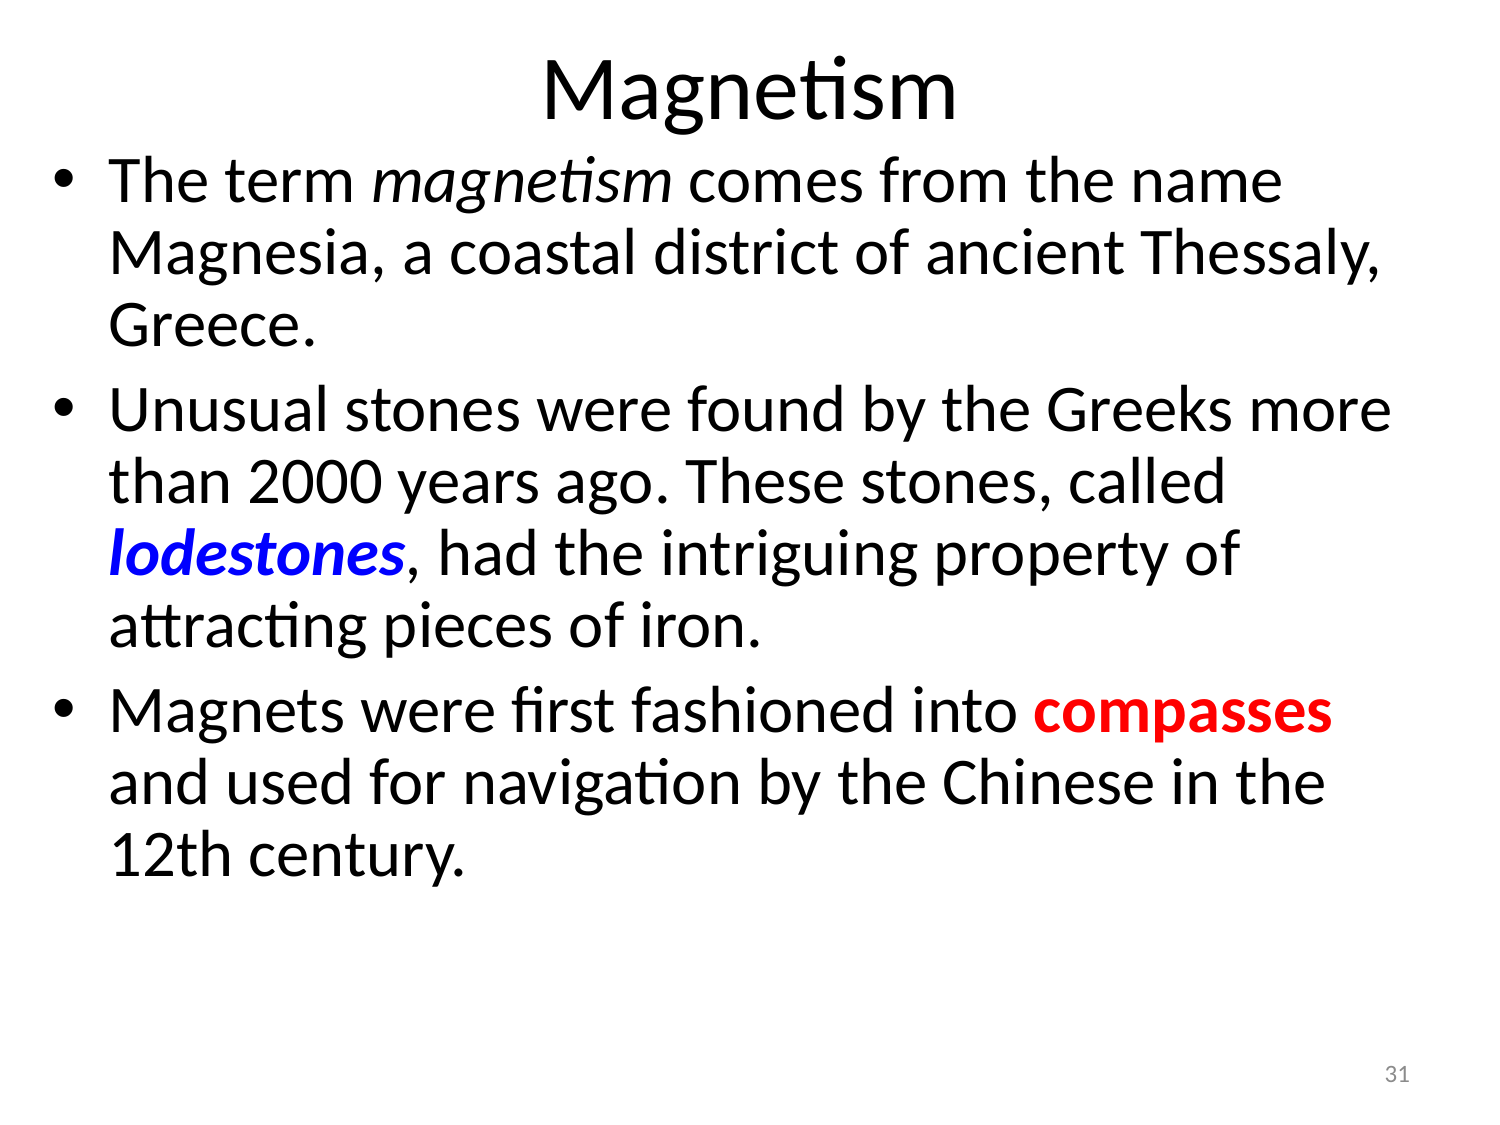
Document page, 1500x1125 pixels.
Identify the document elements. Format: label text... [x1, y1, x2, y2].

slide_number 31 [1074, 1042, 1425, 1103]
title Magnetism [0, 0, 1500, 166]
list The term magnetism comes from the name Magnesia, a coastal district of ancient Thessaly, Greece. Unusual stones were found by the Greeks more than 2000 years ago. These stones, called lodestones, had the intriguing property of attracting pieces of iron. Magnets were first fashioned into compasses and used for navigation by the Chinese in the 12th century. [37, 137, 1437, 1001]
